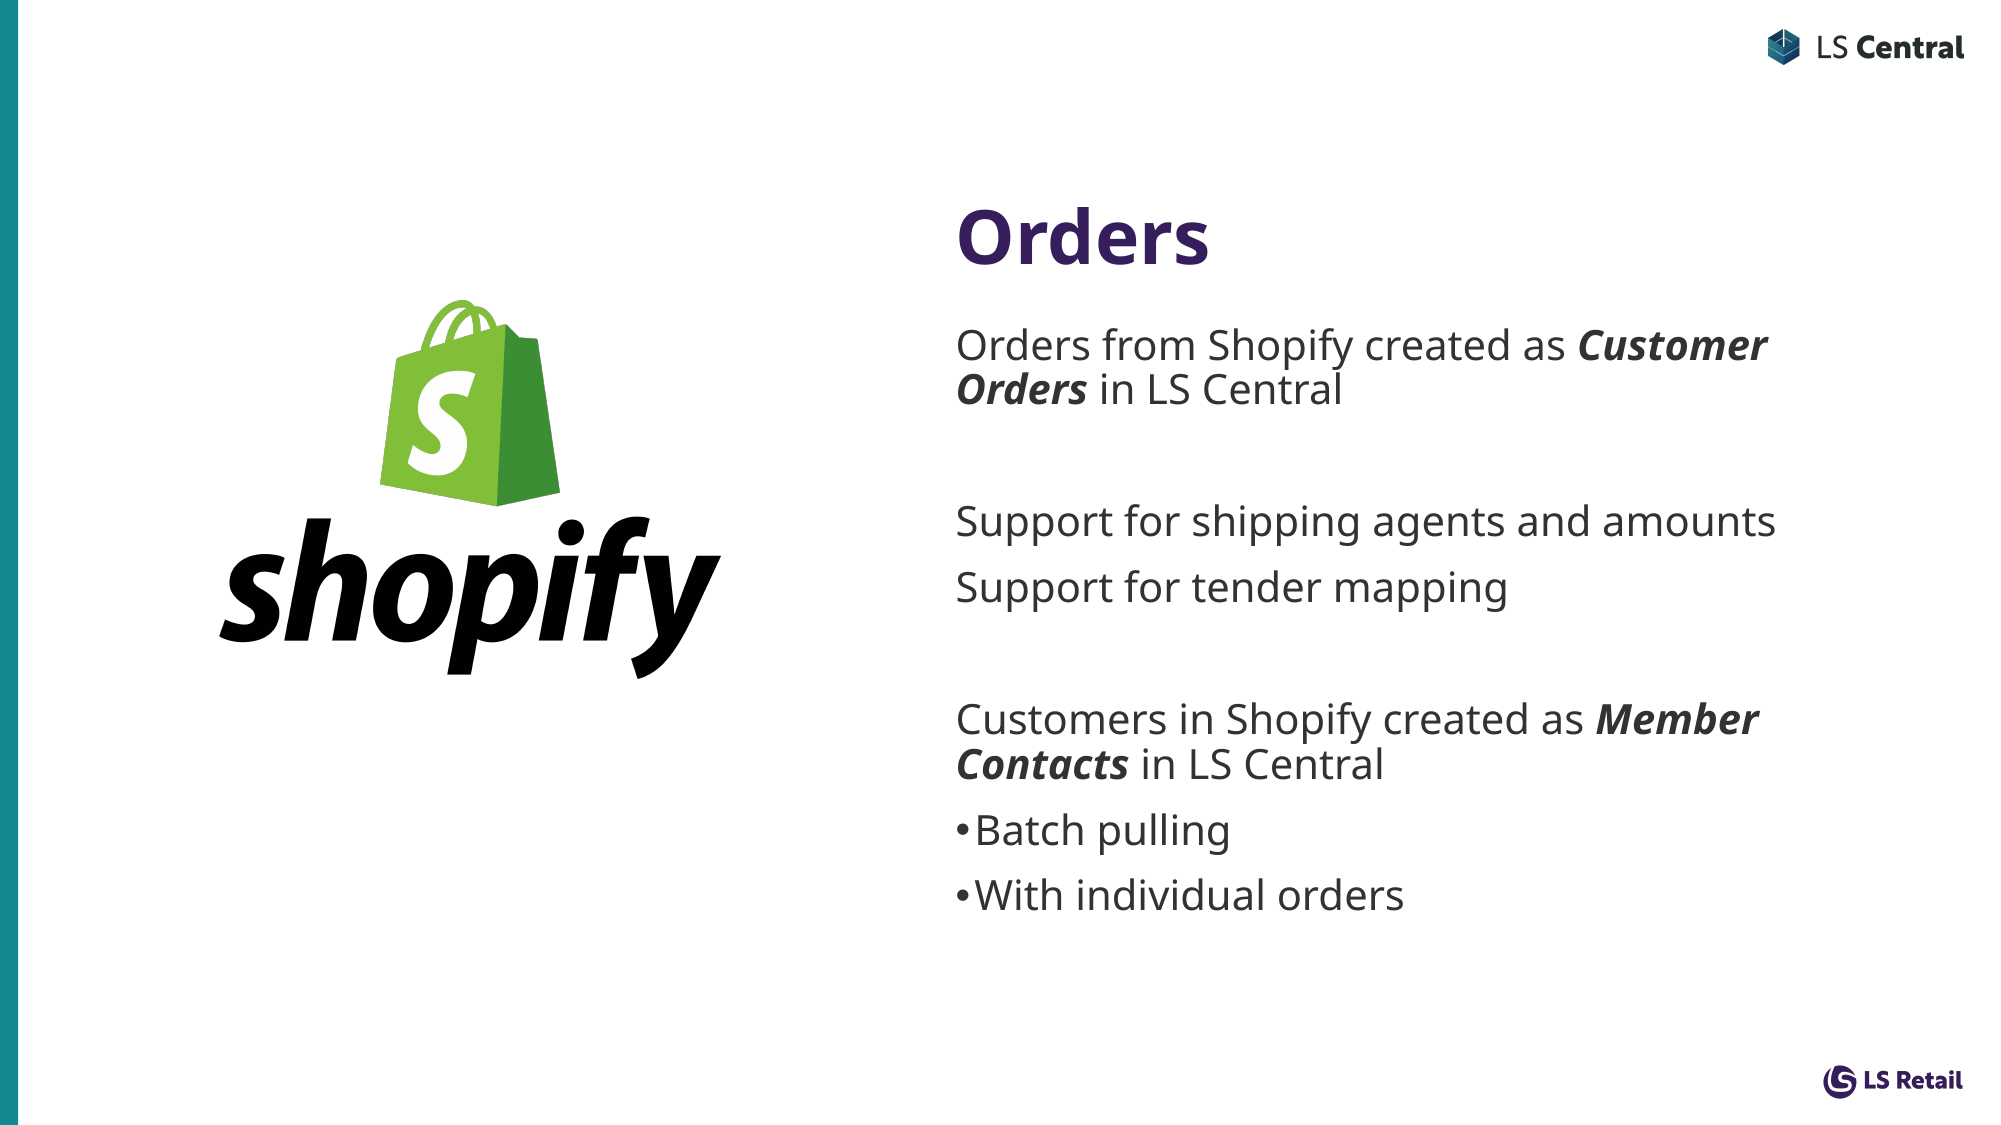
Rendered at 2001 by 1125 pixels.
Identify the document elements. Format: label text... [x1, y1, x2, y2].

picture [1859, 1051, 1975, 1113]
picture [1768, 29, 1964, 65]
list Orders from Shopify created as Customer Orders in LS Central Support for shipping agents and amounts Support for tender mapping Customers in Shopify created as Member Contacts in LS Central Batch pulling With individual orders [940, 316, 1859, 1125]
picture [114, 289, 826, 690]
title Orders [940, 192, 2000, 290]
